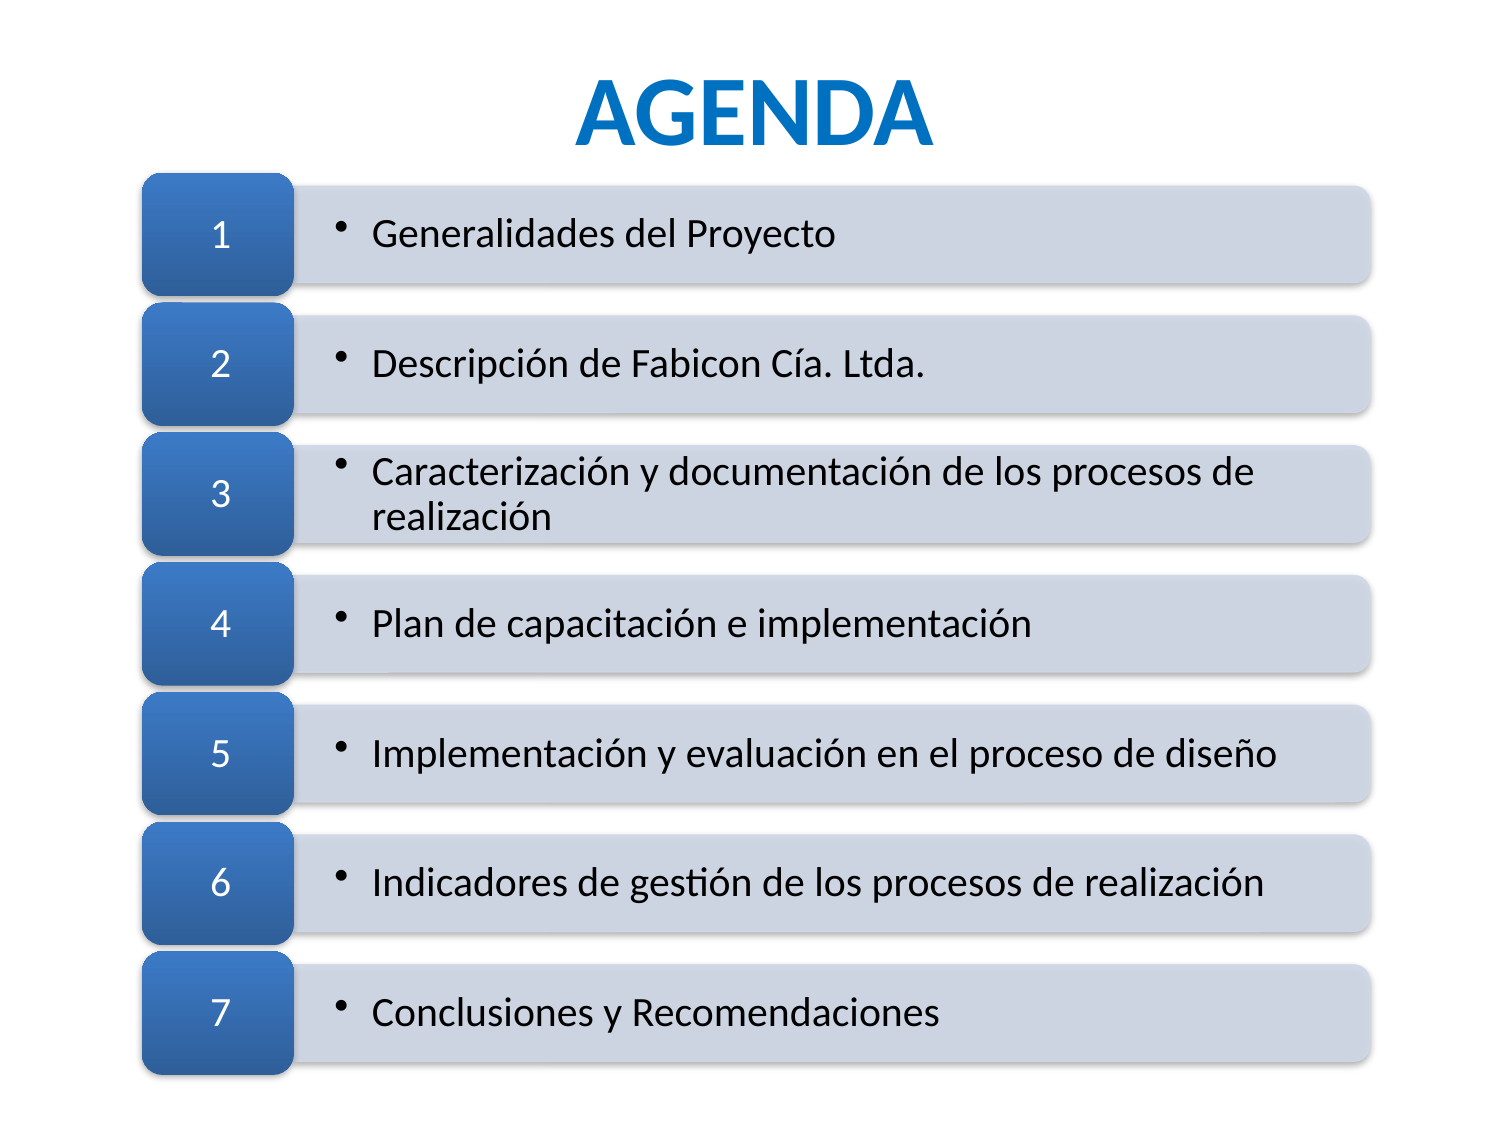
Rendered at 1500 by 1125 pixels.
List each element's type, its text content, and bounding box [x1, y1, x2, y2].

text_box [58, 172, 1454, 1076]
title AGENDA [117, 23, 1393, 171]
